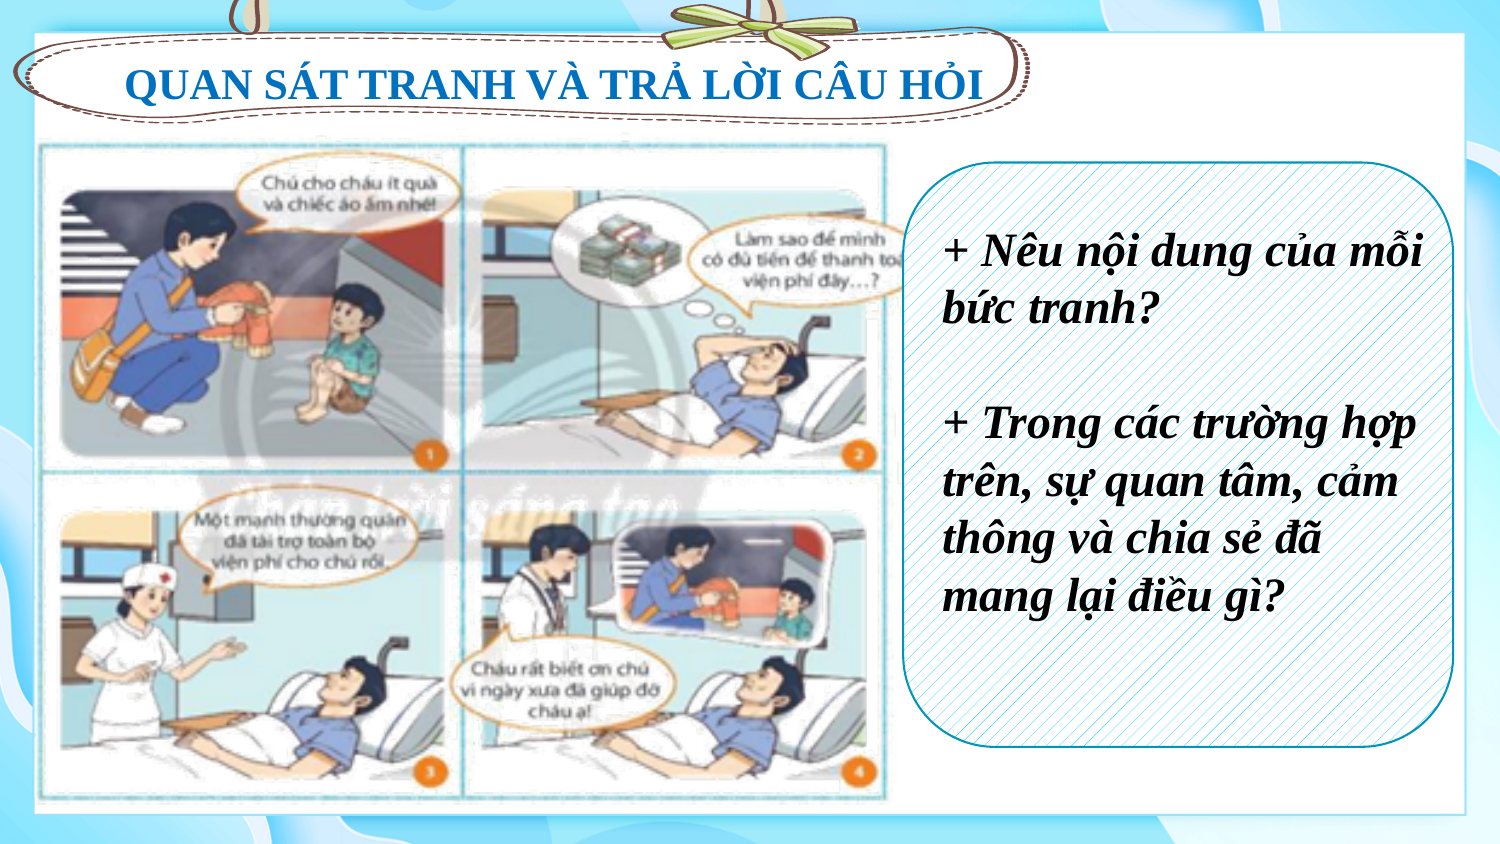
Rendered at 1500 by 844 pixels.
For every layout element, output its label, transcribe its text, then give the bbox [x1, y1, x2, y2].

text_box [12, 0, 1100, 125]
picture [0, 0, 1500, 844]
text_box [930, 161, 1444, 211]
text_box [930, 221, 1455, 748]
text_box + Nêu nội dung của mỗi bức tranh? + Trong các trường hợp trên, sự quan tâm, cảm thông và chia sẻ đã mang lại điều gì? [930, 211, 1448, 628]
